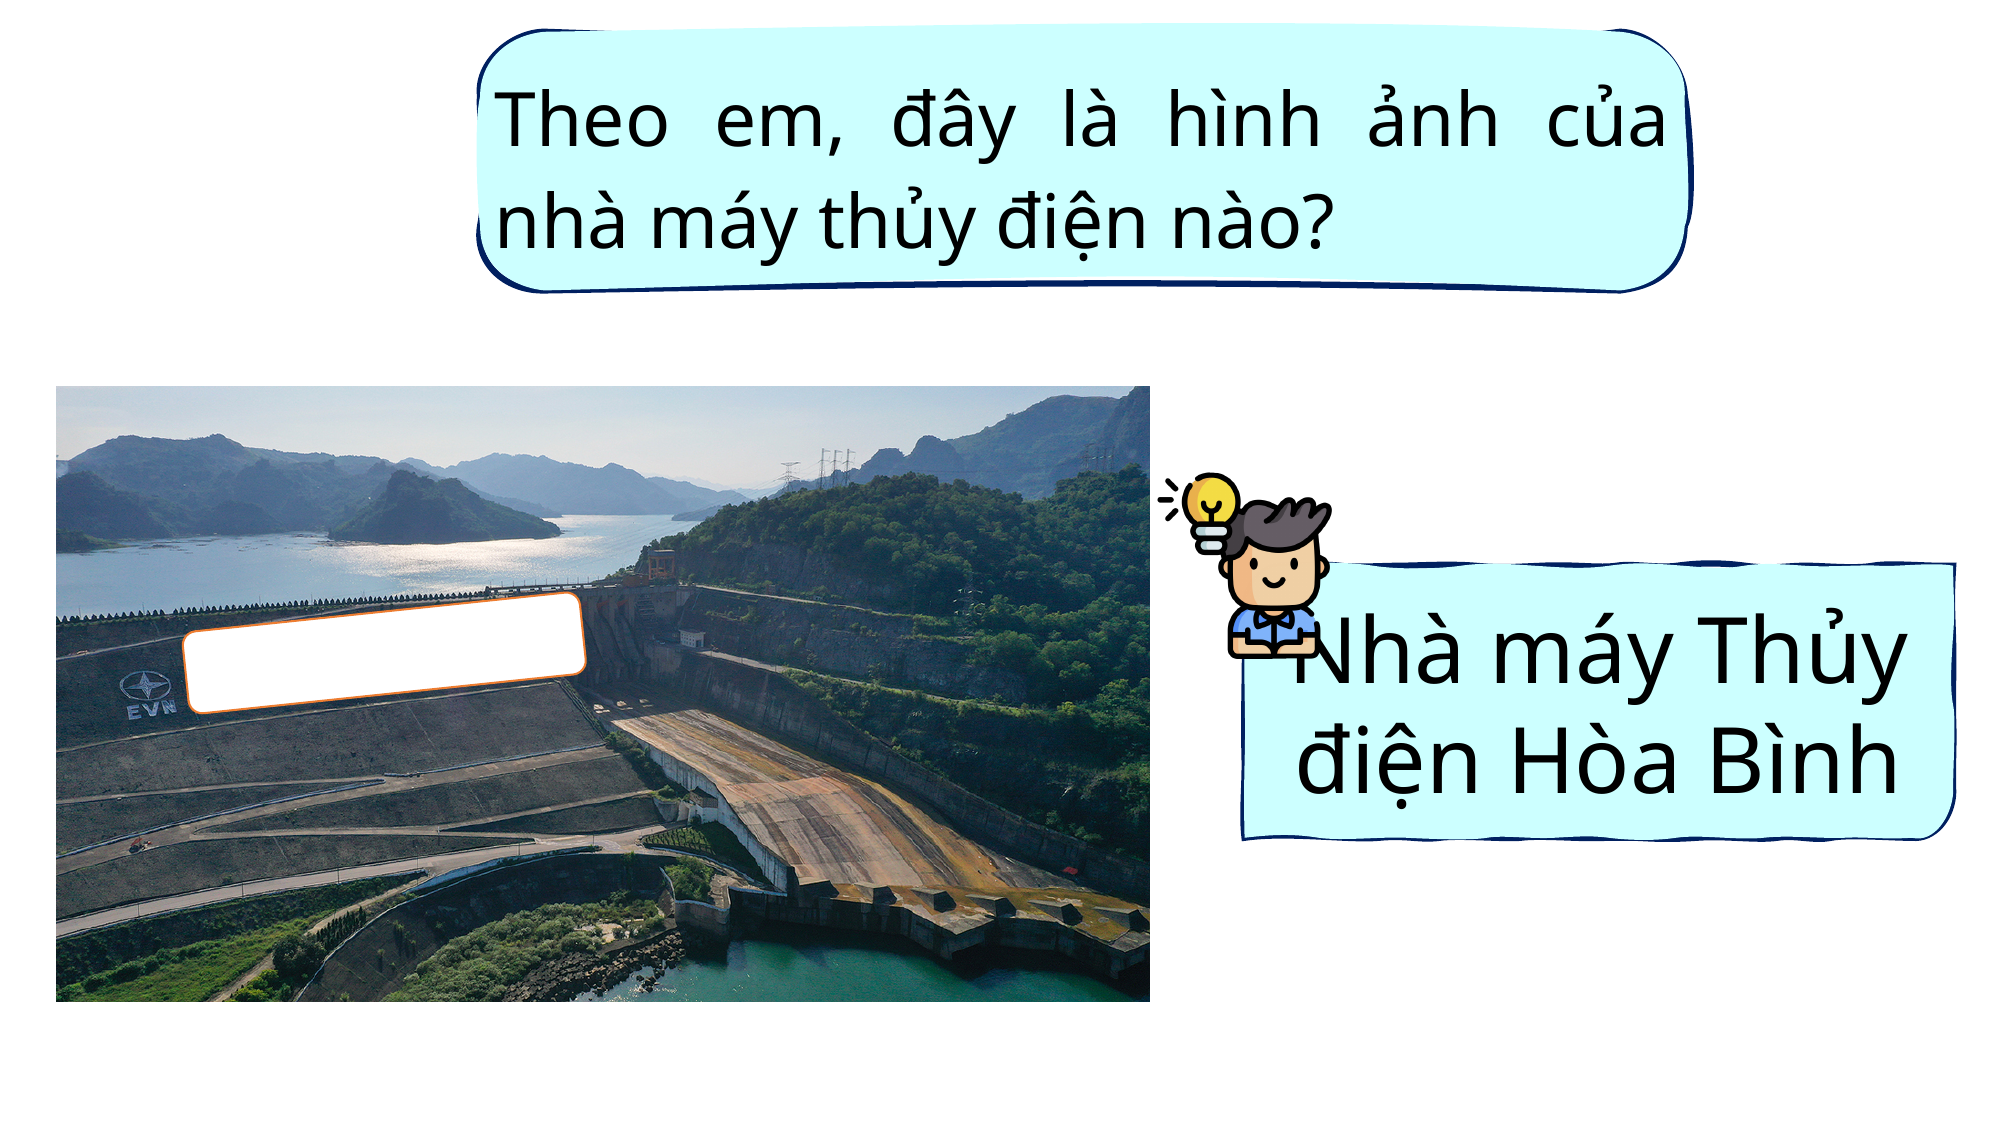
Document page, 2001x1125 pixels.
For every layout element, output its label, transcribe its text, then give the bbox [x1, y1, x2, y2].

picture [56, 386, 1150, 1002]
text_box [1152, 472, 1954, 838]
text_box Theo em, đây là hình ảnh của nhà máy thủy điện nào? [476, 23, 1692, 292]
